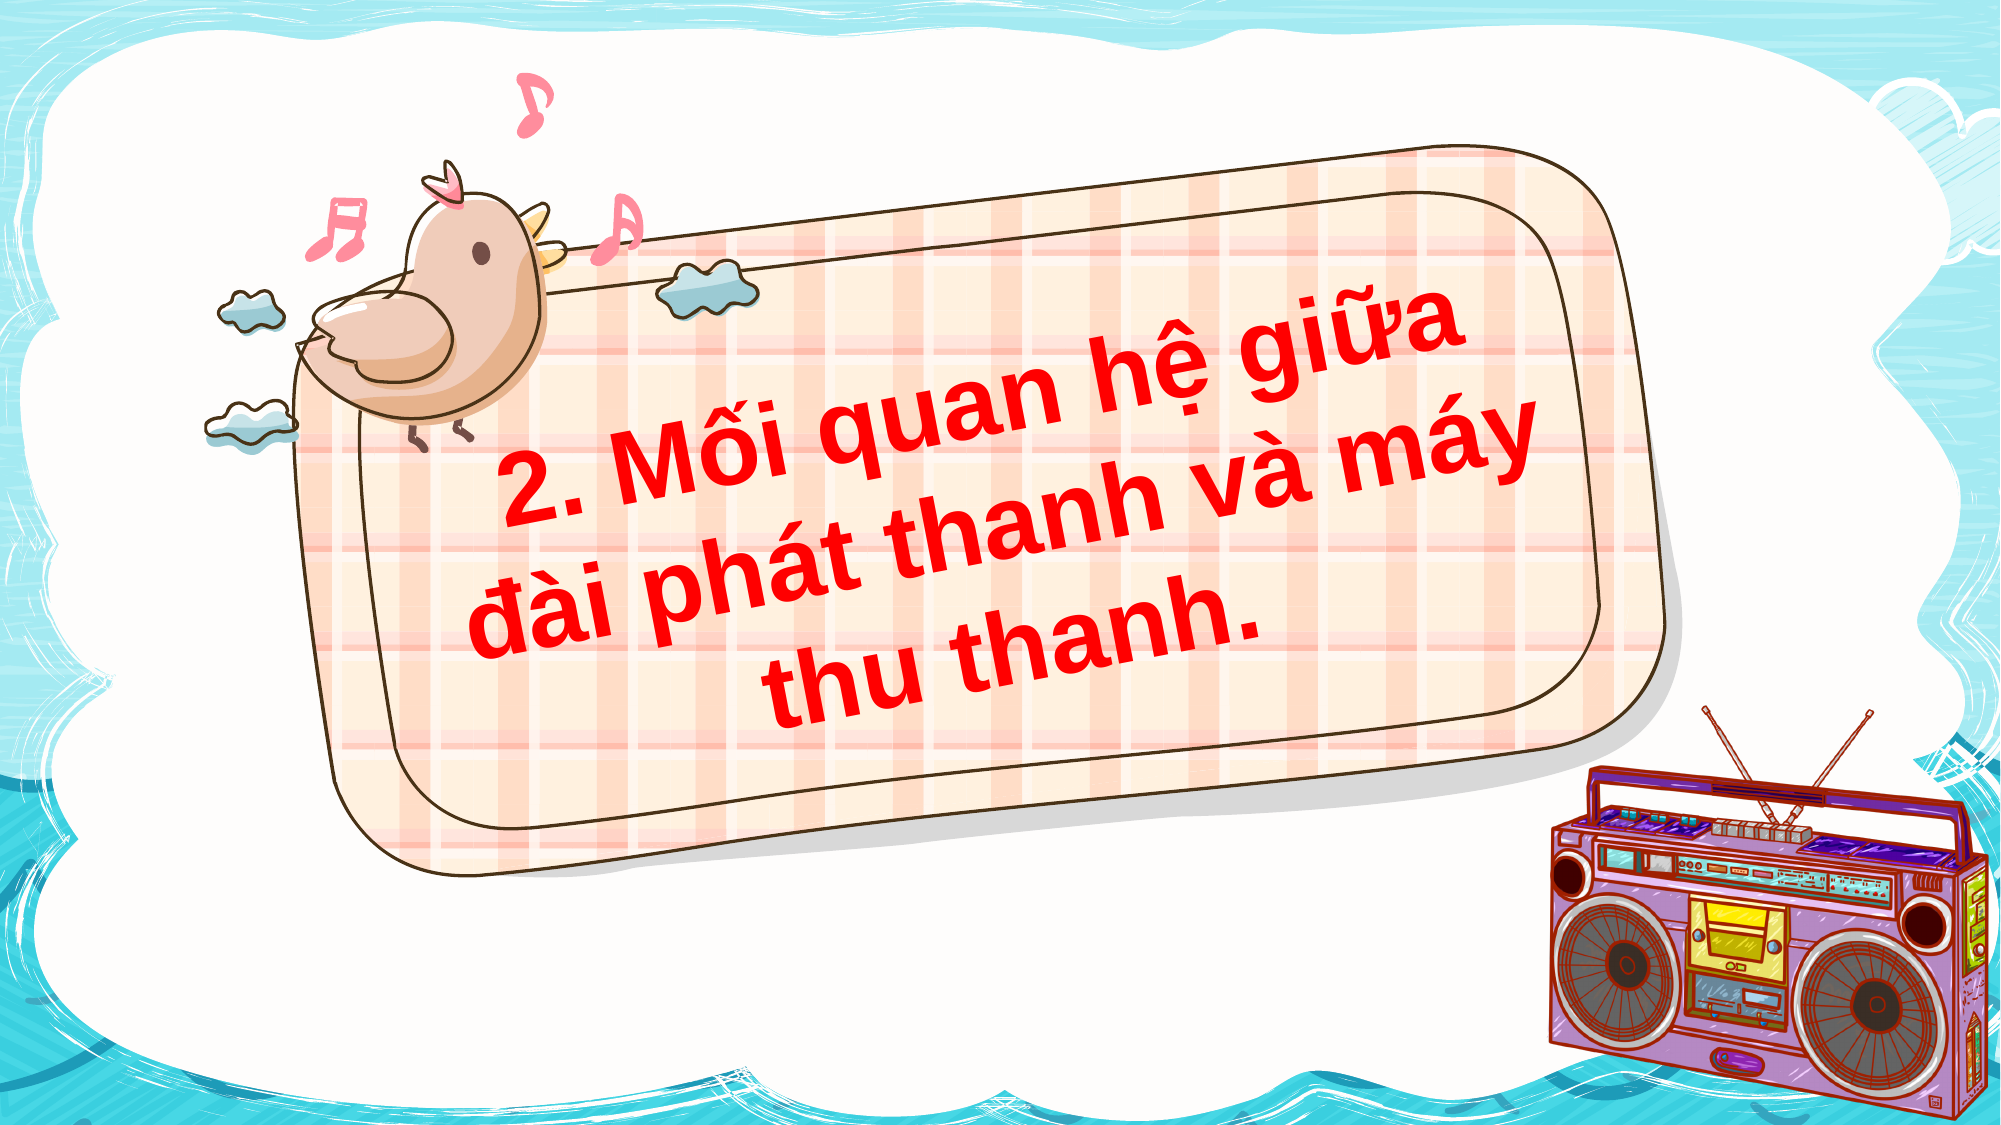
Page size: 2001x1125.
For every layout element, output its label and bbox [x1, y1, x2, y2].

text_box [291, 144, 1714, 879]
picture [1486, 630, 2000, 1125]
picture [204, 72, 761, 455]
